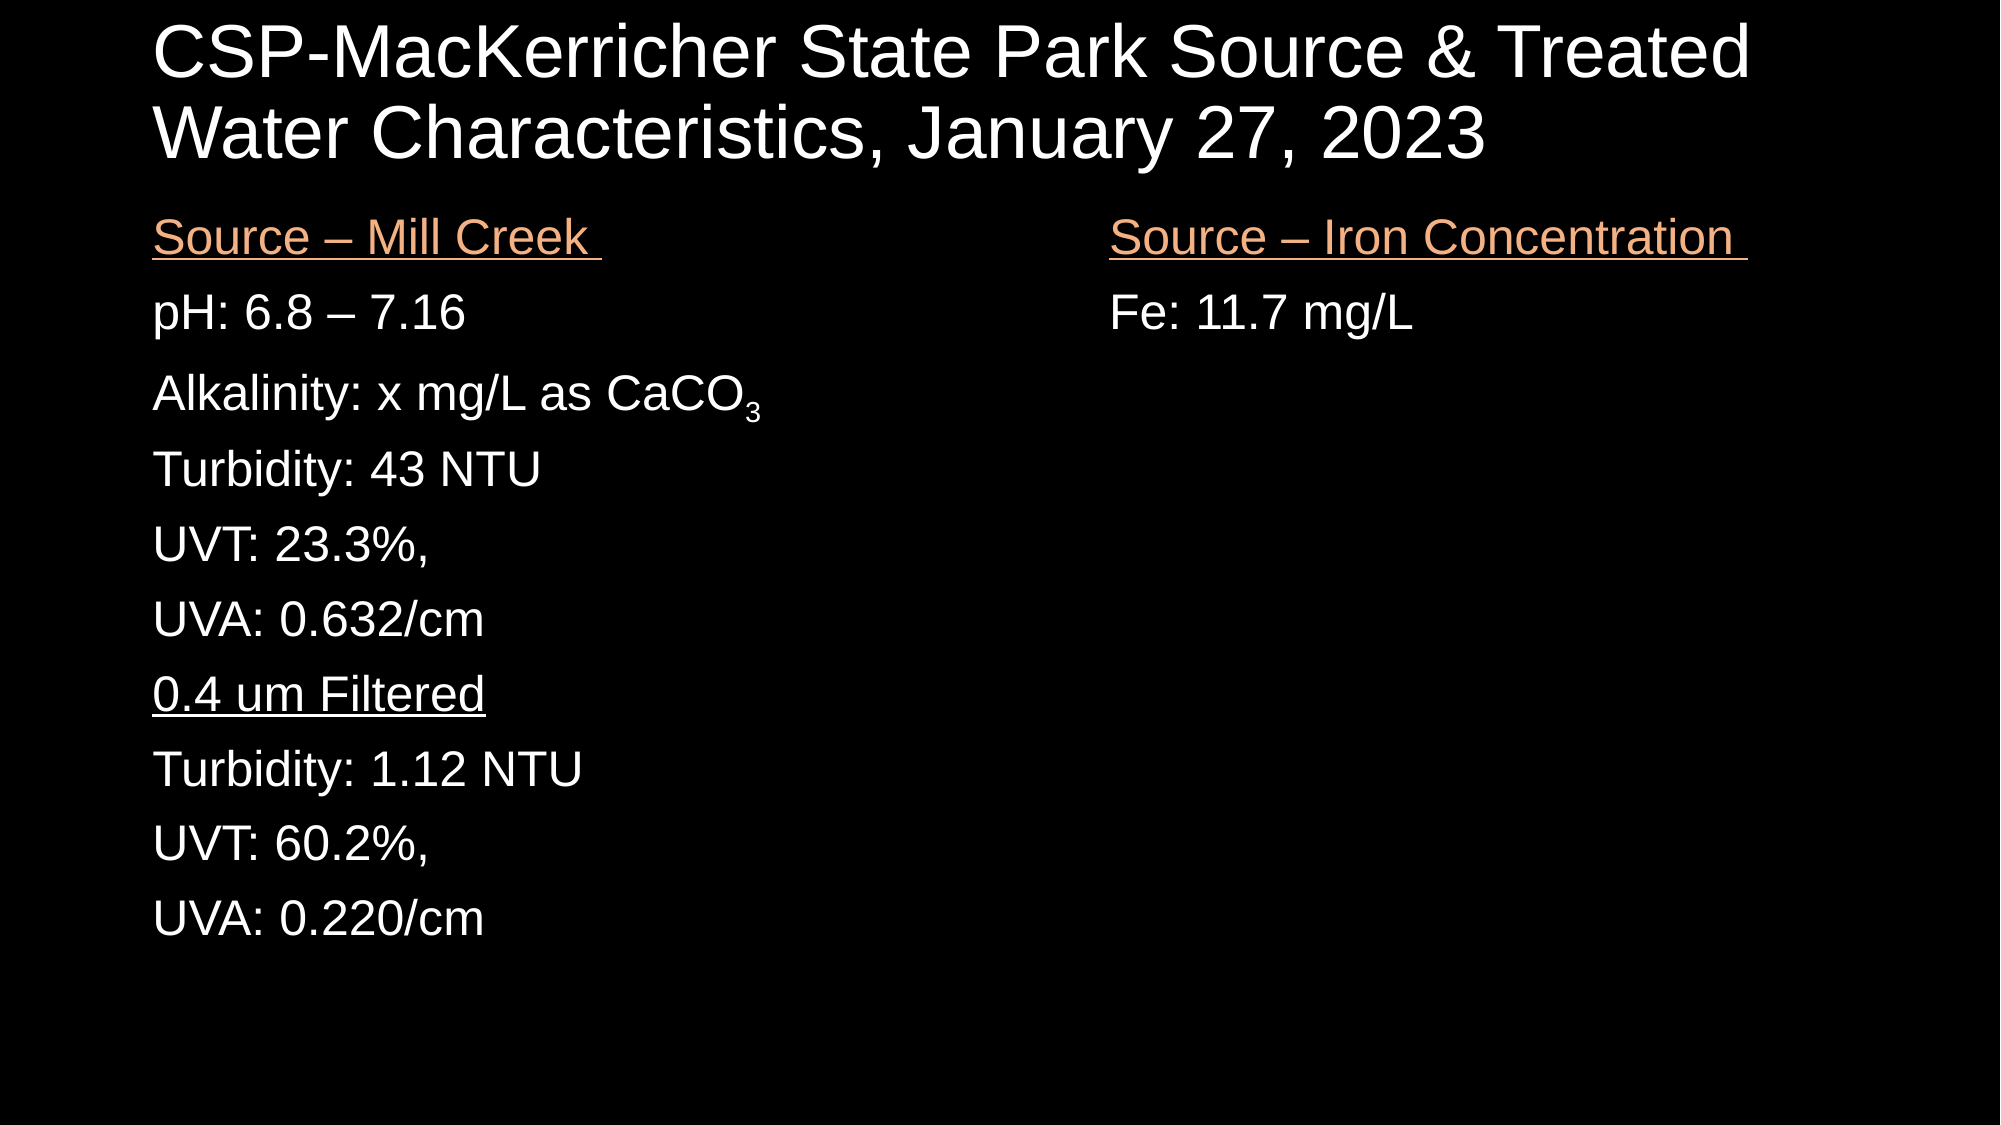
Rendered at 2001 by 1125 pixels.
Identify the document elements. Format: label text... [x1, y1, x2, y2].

title CSP-MacKerricher State Park Source & Treated Water Characteristics, January 27, 2023 [137, 0, 1863, 188]
list Source – Mill Creek pH: 6.8 – 7.16 Alkalinity: x mg/L as CaCO3 Turbidity: 43 NTU UVT: 23.3%, UVA: 0.632/cm 0.4 um Filtered Turbidity: 1.12 NTU UVT: 60.2%, UVA: 0.220/cm [137, 204, 988, 1014]
text_box Source – Iron Concentration Fe: 11.7 mg/L [1094, 204, 1945, 1014]
